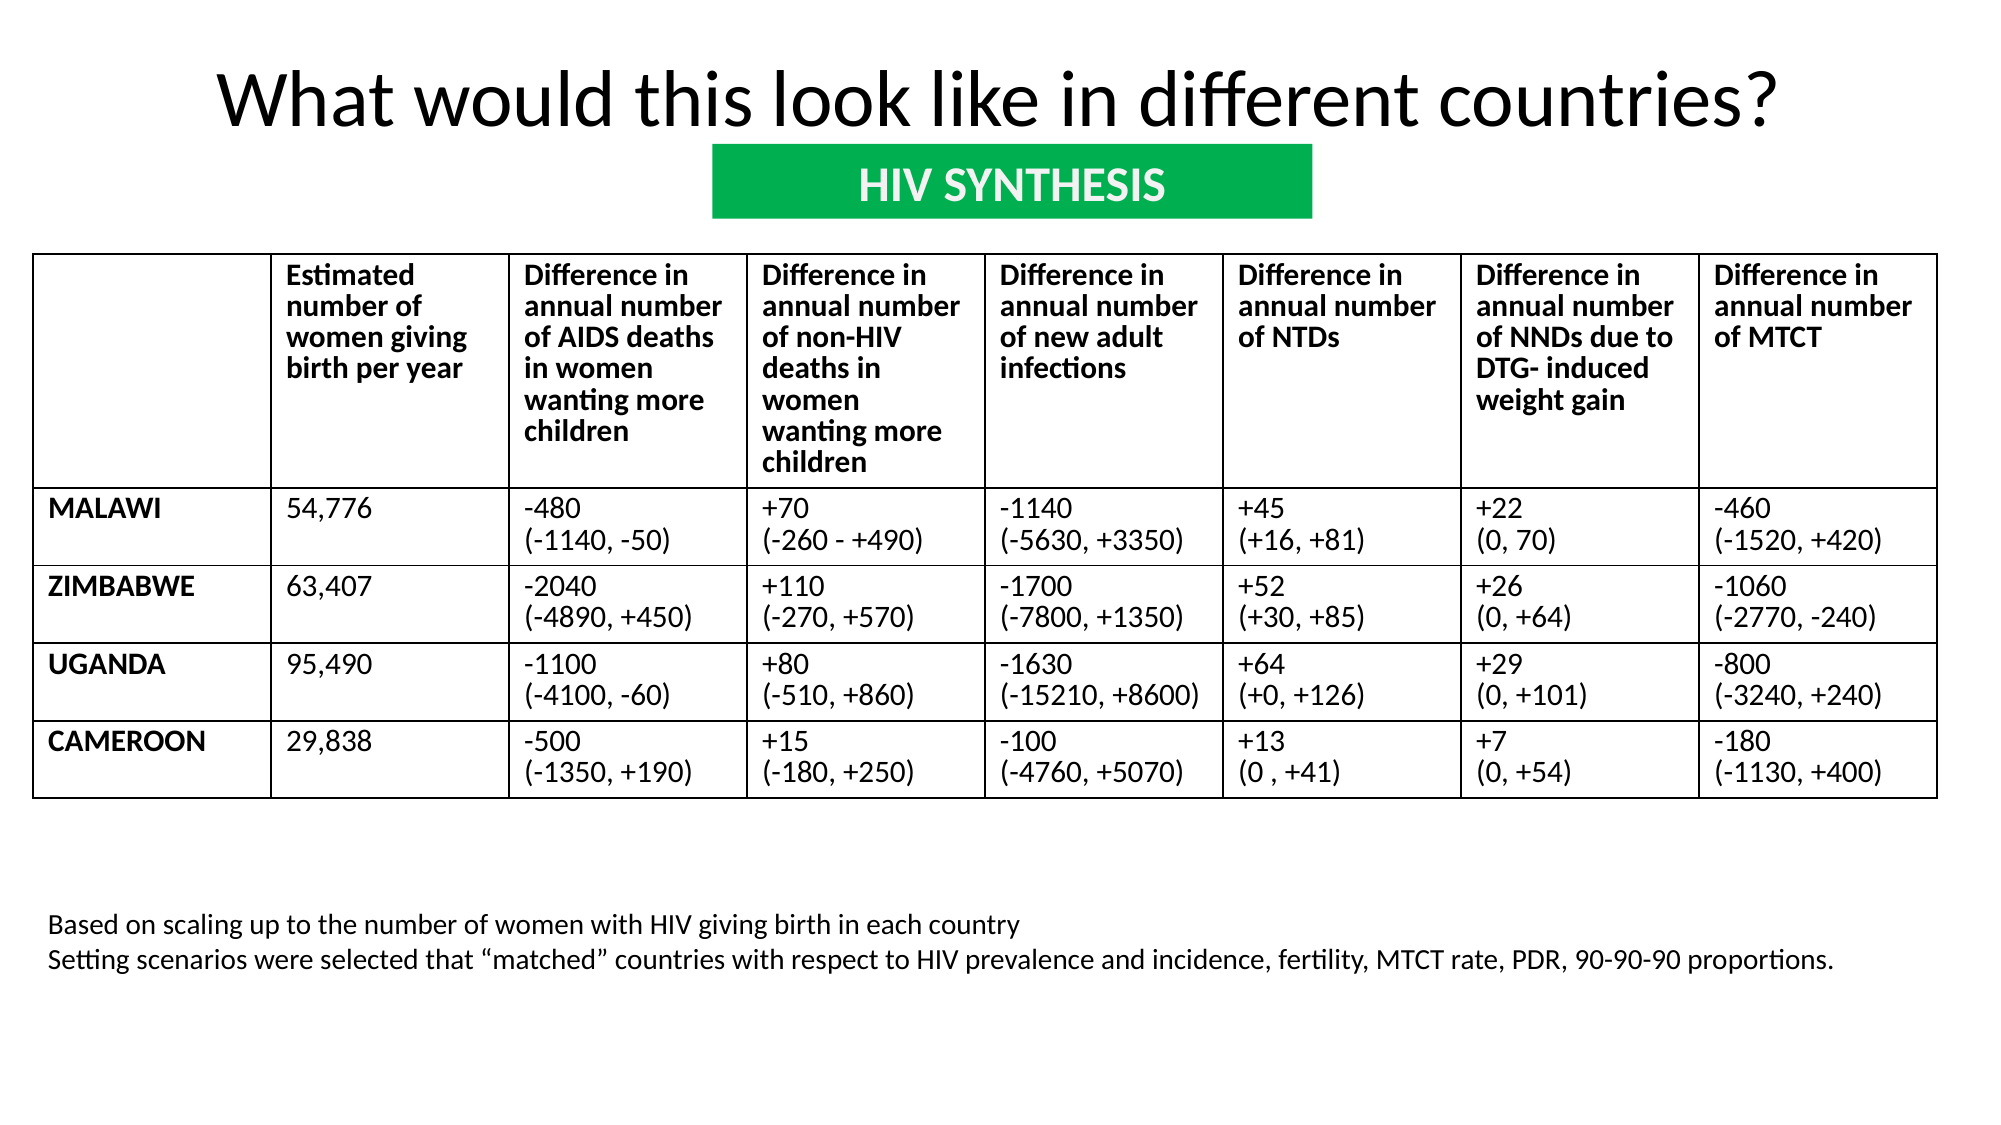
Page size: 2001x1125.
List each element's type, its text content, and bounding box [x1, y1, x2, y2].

table_cell +22 (0, 70) [1462, 489, 1698, 565]
text_box Based on scaling up to the number of women with HIV giving birth in each country Setting scenarios were selected that “matched” countries with respect to HIV prevalence and incidence, fertility, MTCT rate, PDR, 90-90-90 proportions. [33, 897, 1938, 1018]
table_cell +70 (-260 - +490) [748, 489, 984, 565]
table_cell -1630 (-15210, +8600) [986, 644, 1222, 720]
table_cell +45 (+16, +81) [1224, 489, 1460, 565]
table_cell MALAWI [34, 489, 270, 565]
table_header Difference in annual number of non-HIV deaths in women wanting more children [748, 255, 984, 487]
table_cell 95,490 [272, 644, 508, 720]
table_cell UGANDA [34, 644, 270, 720]
table_cell -100 (-4760, +5070) [986, 722, 1222, 797]
table_cell -800 (-3240, +240) [1700, 644, 1936, 720]
table_header [34, 255, 270, 487]
table_cell +110 (-270, +570) [748, 566, 984, 642]
table_cell +15 (-180, +250) [748, 722, 984, 797]
title What would this look like in different countries? [99, 0, 1900, 188]
table_cell -2040 (-4890, +450) [510, 566, 746, 642]
table_cell +26 (0, +64) [1462, 566, 1698, 642]
table_cell -460 (-1520, +420) [1700, 489, 1936, 565]
table_cell 54,776 [272, 489, 508, 565]
table_cell +52 (+30, +85) [1224, 566, 1460, 642]
text_box HIV SYNTHESIS [712, 143, 1313, 219]
table_cell +80 (-510, +860) [748, 644, 984, 720]
table_header Estimated number of women giving birth per year [272, 255, 508, 487]
table_cell -1100 (-4100, -60) [510, 644, 746, 720]
table_cell -1060 (-2770, -240) [1700, 566, 1936, 642]
table_cell -500 (-1350, +190) [510, 722, 746, 797]
table_cell ZIMBABWE [34, 566, 270, 642]
table_cell 29,838 [272, 722, 508, 797]
table_header Difference in annual number of AIDS deaths in women wanting more children [510, 255, 746, 487]
table_header Difference in annual number of NNDs due to DTG- induced weight gain [1462, 255, 1698, 487]
table_cell 63,407 [272, 566, 508, 642]
table_header Difference in annual number of NTDs [1224, 255, 1460, 487]
table_cell +29 (0, +101) [1462, 644, 1698, 720]
table_cell -1700 (-7800, +1350) [986, 566, 1222, 642]
table_header Difference in annual number of new adult infections [986, 255, 1222, 487]
table_cell +7 (0, +54) [1462, 722, 1698, 797]
table_cell -180 (-1130, +400) [1700, 722, 1936, 797]
table_cell -1140 (-5630, +3350) [986, 489, 1222, 565]
table_cell CAMEROON [34, 722, 270, 797]
table_cell -480 (-1140, -50) [510, 489, 746, 565]
table_cell +64 (+0, +126) [1224, 644, 1460, 720]
table_header Difference in annual number of MTCT [1700, 255, 1936, 487]
table_cell +13 (0 , +41) [1224, 722, 1460, 797]
